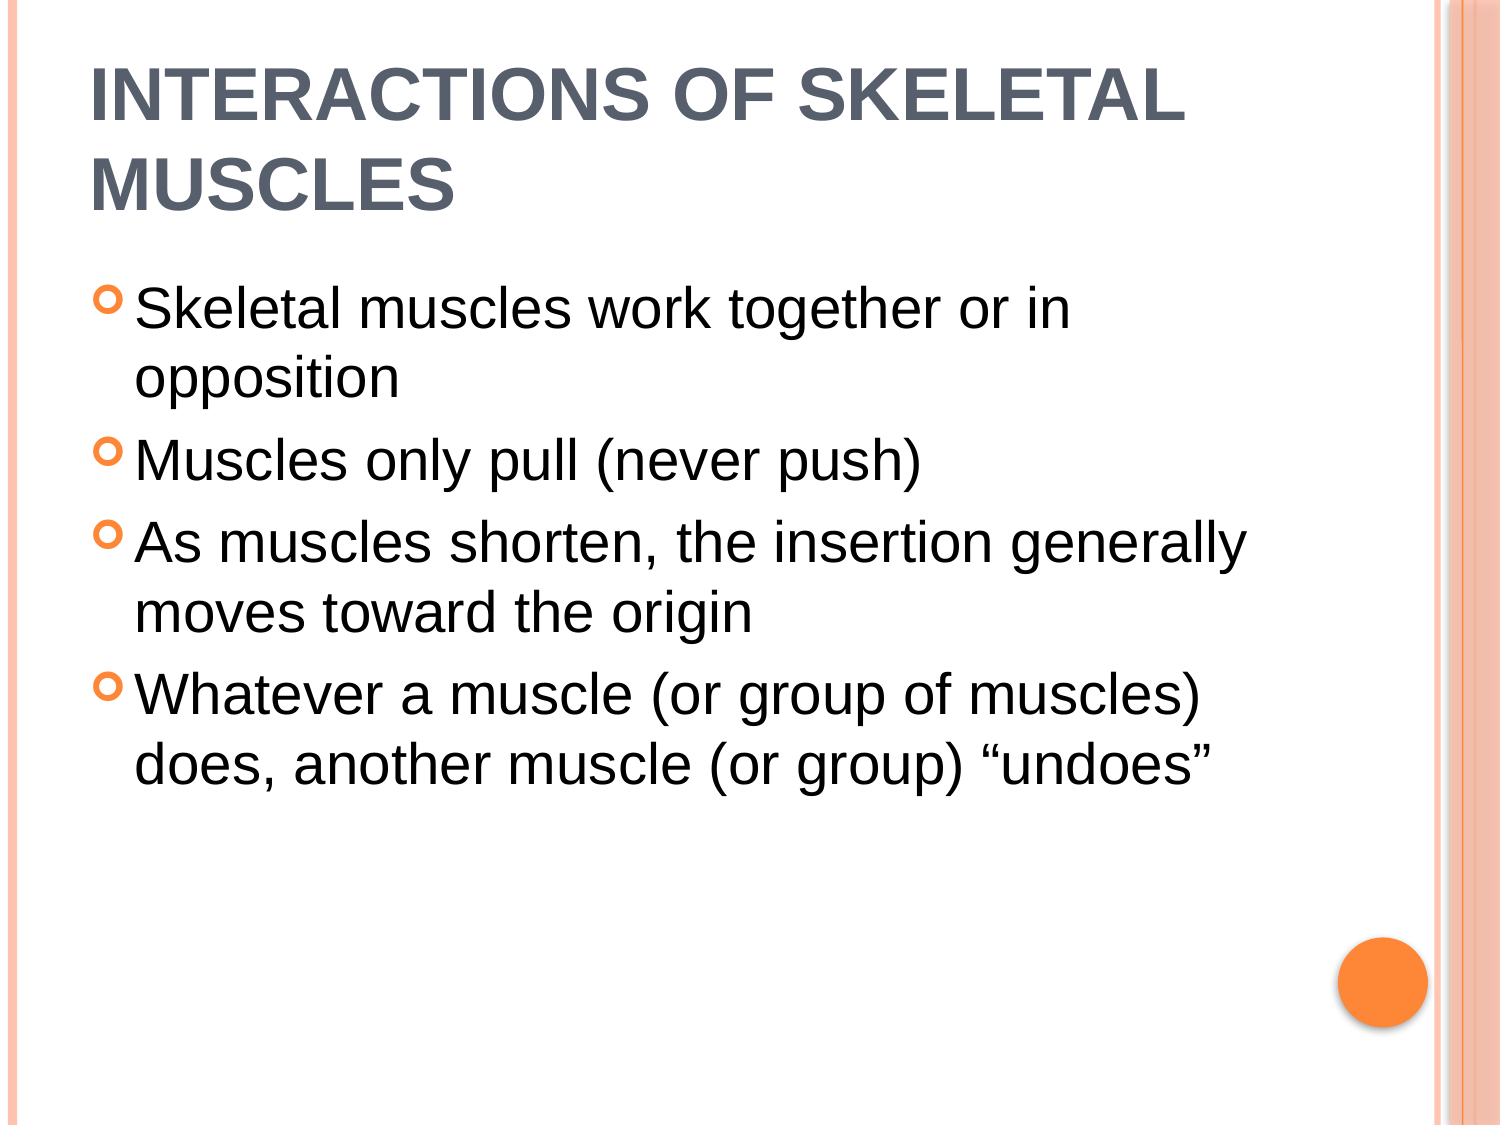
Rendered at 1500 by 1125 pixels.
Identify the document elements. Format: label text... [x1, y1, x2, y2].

title Interactions of Skeletal Muscles [75, 45, 1400, 233]
list Skeletal muscles work together or in opposition Muscles only pull (never push) As muscles shorten, the insertion generally moves toward the origin Whatever a muscle (or group of muscles) does, another muscle (or group) “undoes” [75, 262, 1300, 1062]
